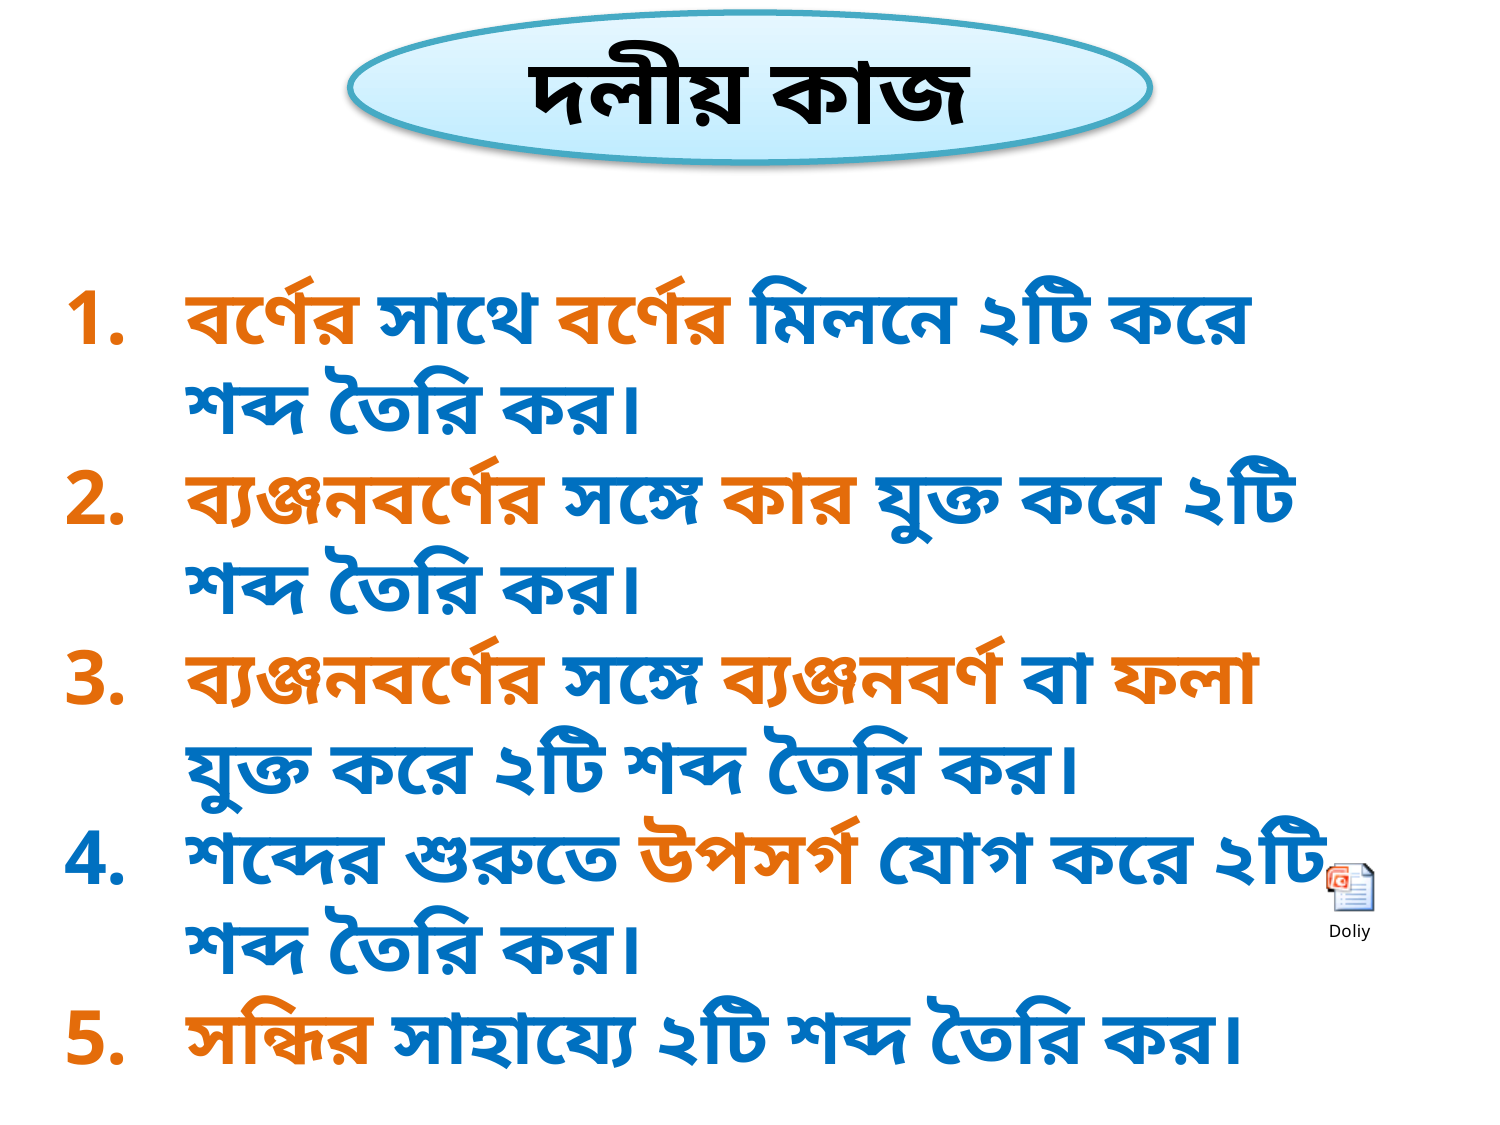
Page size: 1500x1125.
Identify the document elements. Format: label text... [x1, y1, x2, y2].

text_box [1274, 862, 1426, 980]
text_box বর্ণের সাথে বর্ণের মিলনে ২টি করে শব্দ তৈরি কর। ব্যঞ্জনবর্ণের সঙ্গে কার যুক্ত করে ২টি শব্দ তৈরি কর। ব্যঞ্জনবর্ণের সঙ্গে ব্যঞ্জনবর্ণ বা ফলা যুক্ত করে ২টি শব্দ তৈরি কর। শব্দের শুরুতে উপসর্গ যোগ করে ২টি শব্দ তৈরি কর। সন্ধির সাহায্যে ২টি শব্দ তৈরি কর। [49, 262, 1388, 1088]
text_box দলীয় কাজ [349, 11, 1151, 164]
